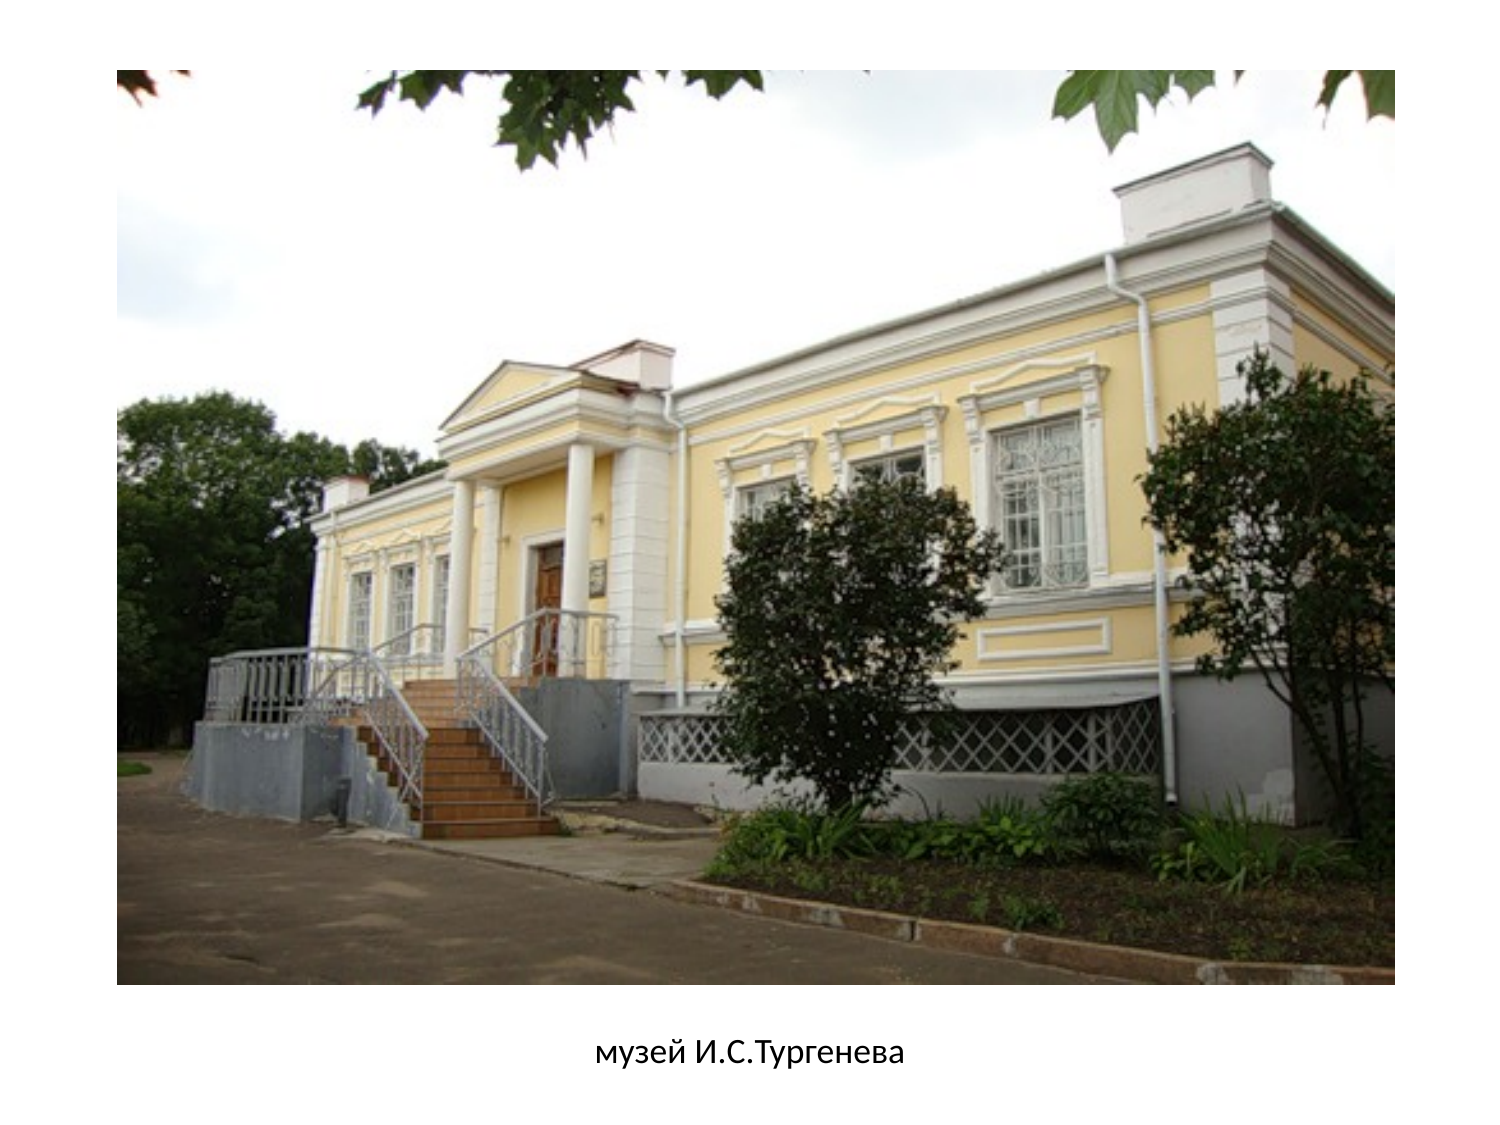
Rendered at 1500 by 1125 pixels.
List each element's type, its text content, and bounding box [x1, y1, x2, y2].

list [116, 70, 1395, 985]
title музей И.С.Тургенева [75, 1019, 1425, 1079]
